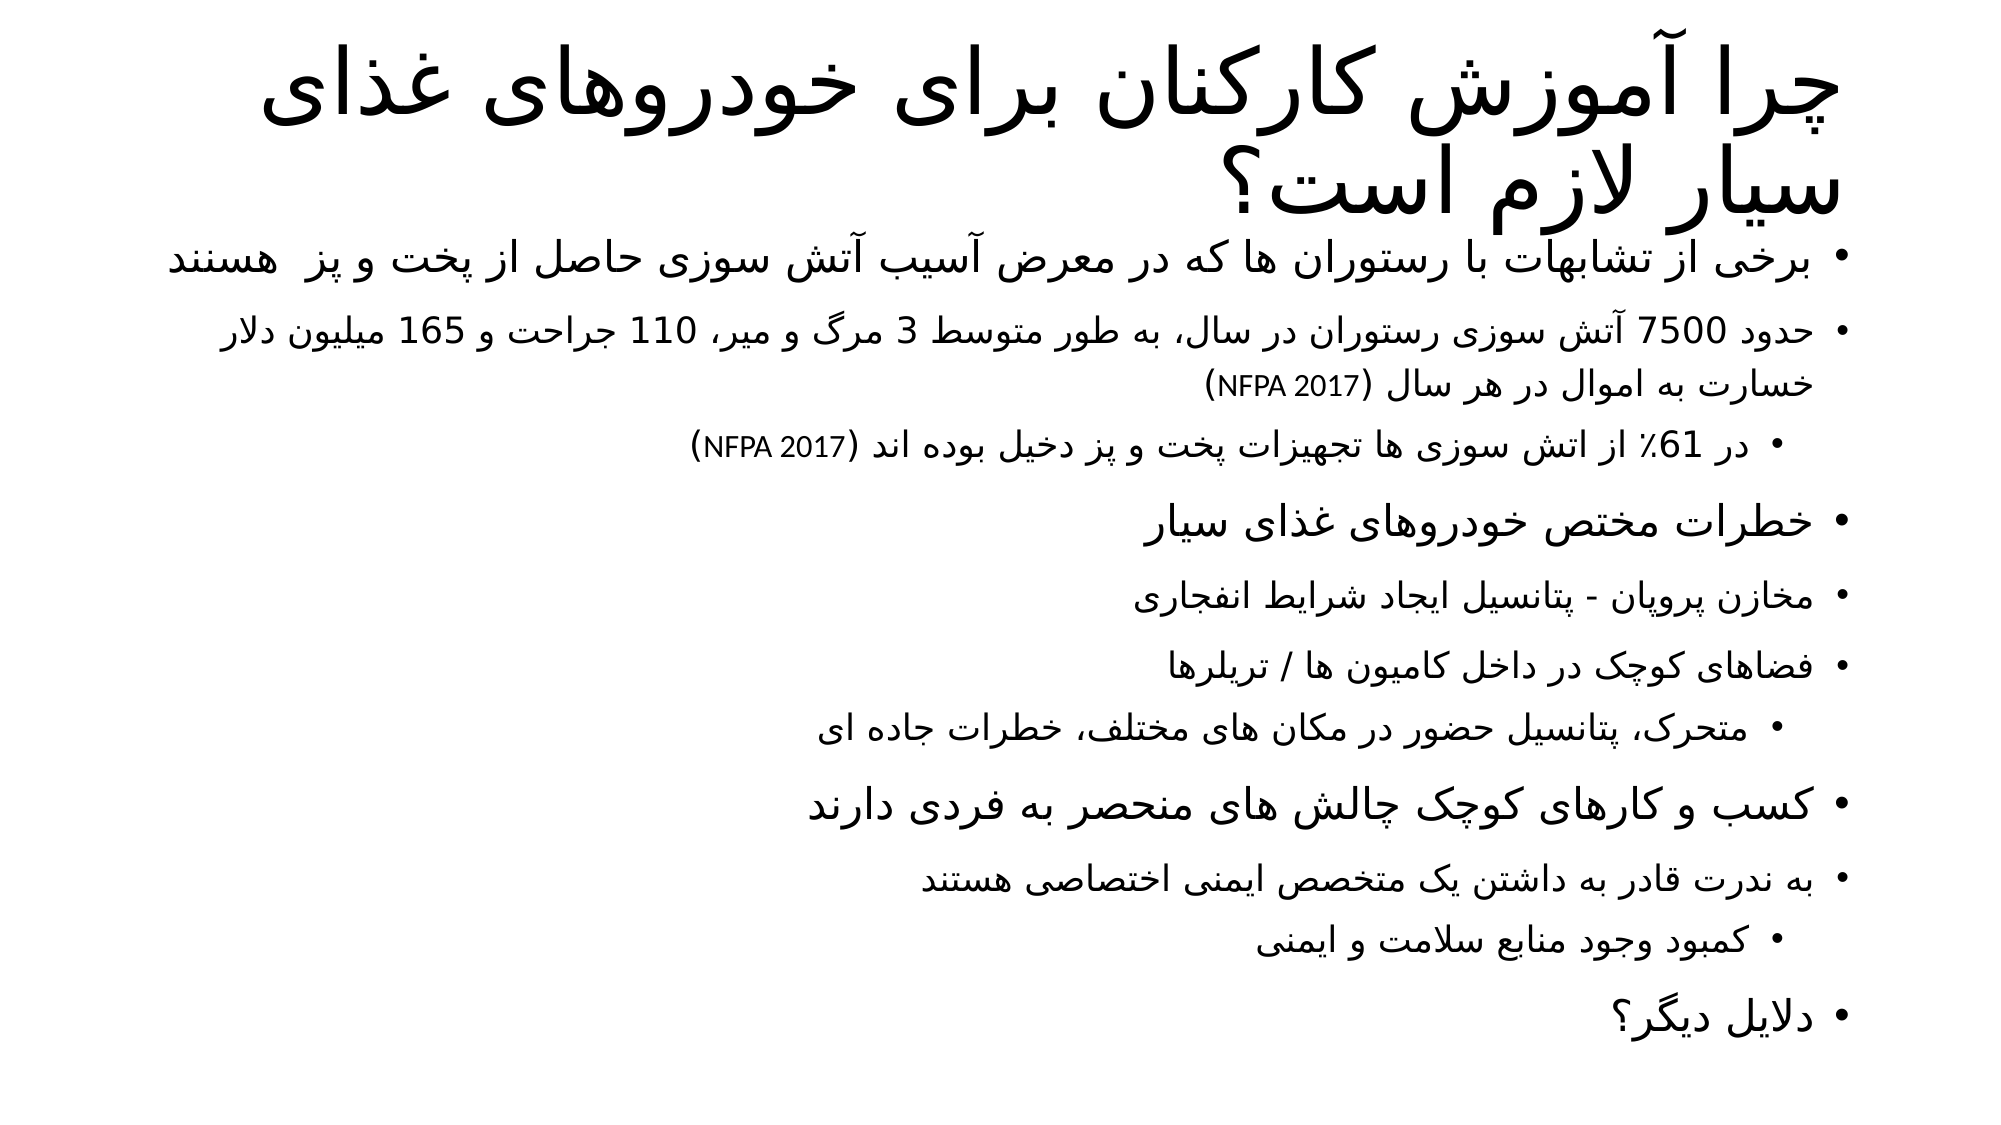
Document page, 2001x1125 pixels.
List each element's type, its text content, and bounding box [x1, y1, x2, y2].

title چرا آموزش کارکنان برای خودروهای غذای سیار لازم است؟ [137, 25, 1863, 210]
list برخی از تشابهات با رستوران ها که در معرض آسیب آتش سوزی حاصل از پخت و پز هسنند حدود 7500 آتش سوزی رستوران در سال، به طور متوسط 3 مرگ و میر، 110 جراحت و 165 میلیون دلار خسارت به اموال در هر سال (NFPA 2017) در 61٪ از اتش سوزی ها تجهیزات پخت و پز دخیل بوده اند (NFPA 2017) خطرات مختص خودروهای غذای سیار مخازن پروپان - پتانسیل ایجاد شرایط انفجاری فضاهای کوچک در داخل کامیون ها / تریلرها متحرک، پتانسیل حضور در مکان های مختلف، خطرات جاده ای کسب و کارهای کوچک چالش های منحصر به فردی دارند به ندرت قادر به داشتن یک متخصص ایمنی اختصاصی هستند کمبود وجود منابع سلامت و ایمنی دلایل دیگر؟ [137, 210, 1863, 1100]
